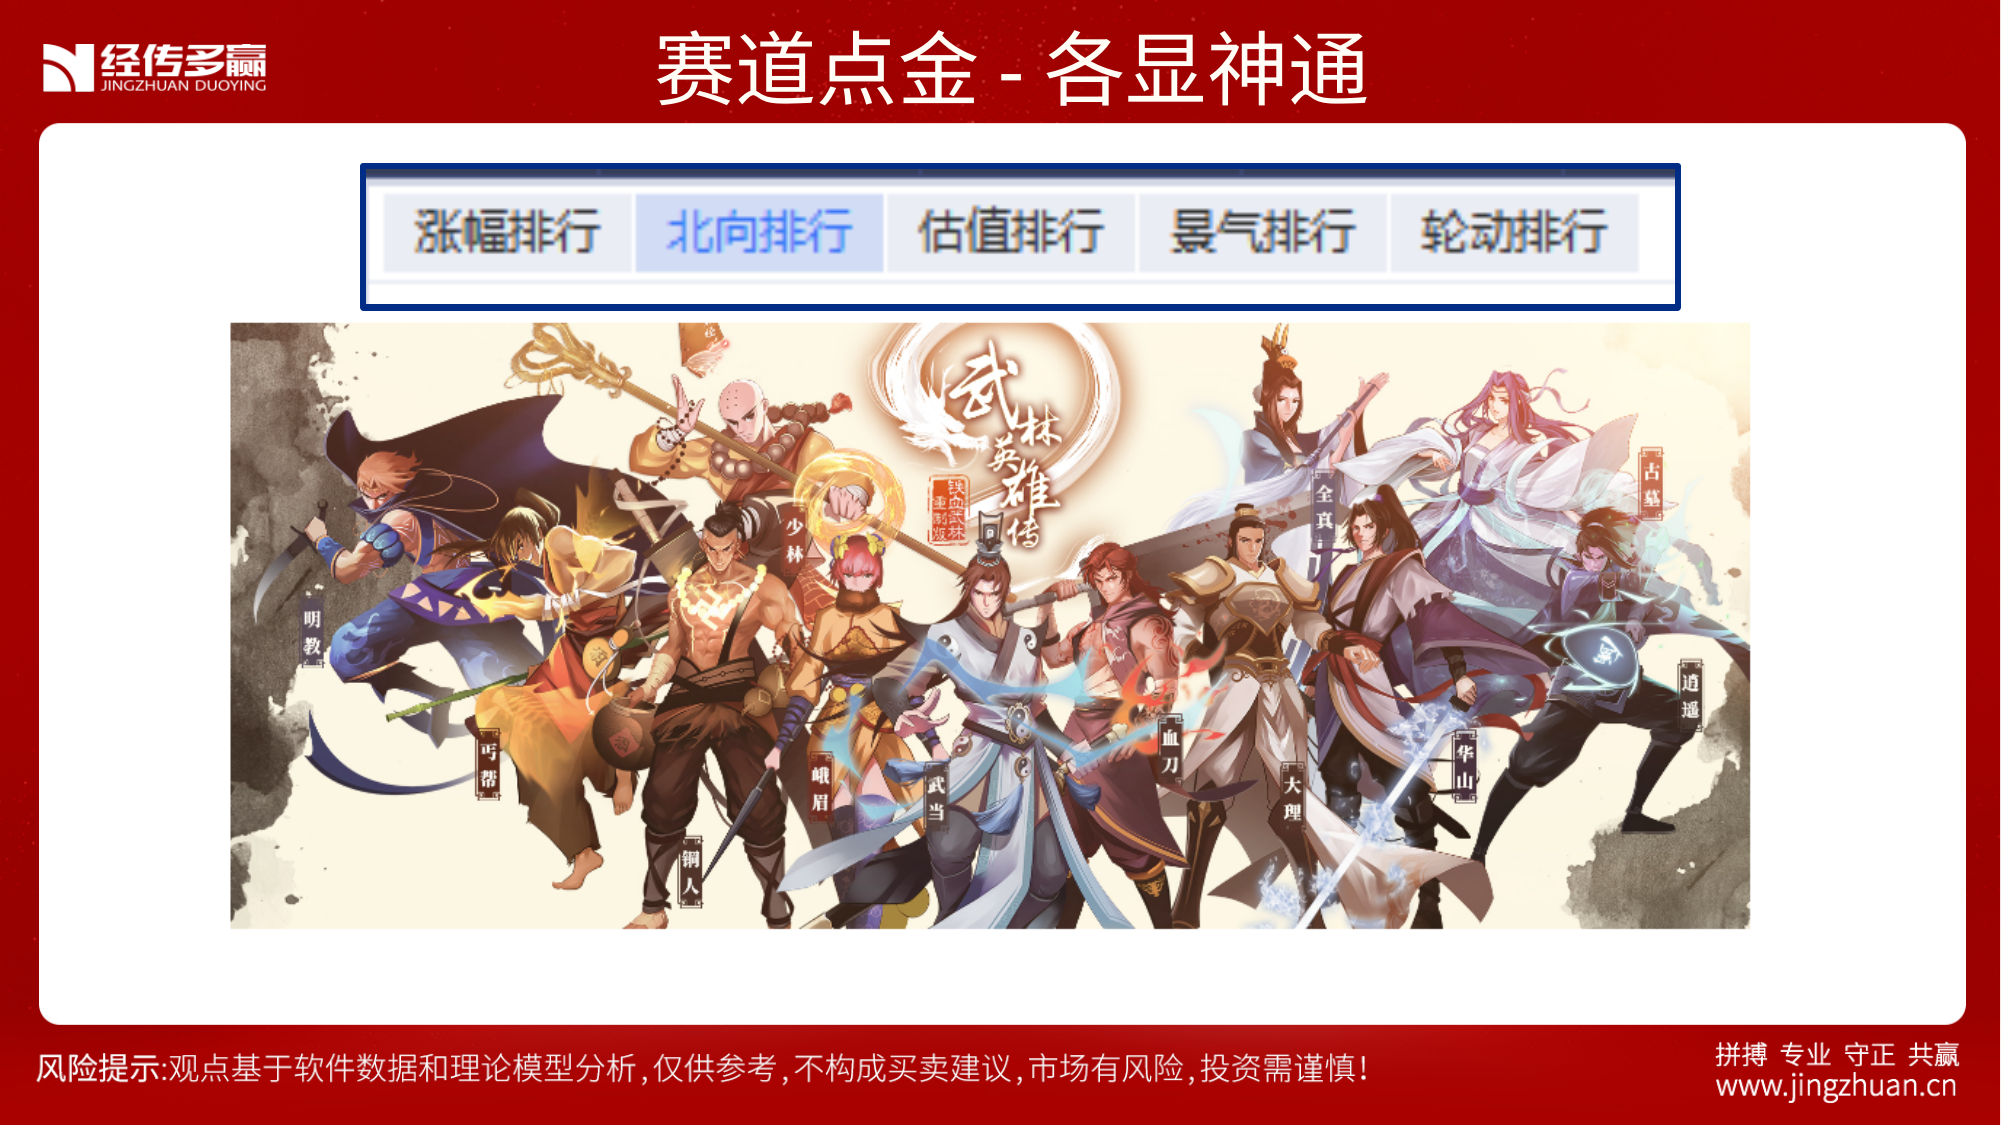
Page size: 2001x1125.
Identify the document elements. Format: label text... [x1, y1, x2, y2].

text_box 赛道点金-各显神通 [349, 11, 1675, 124]
picture [0, 0, 2001, 1125]
